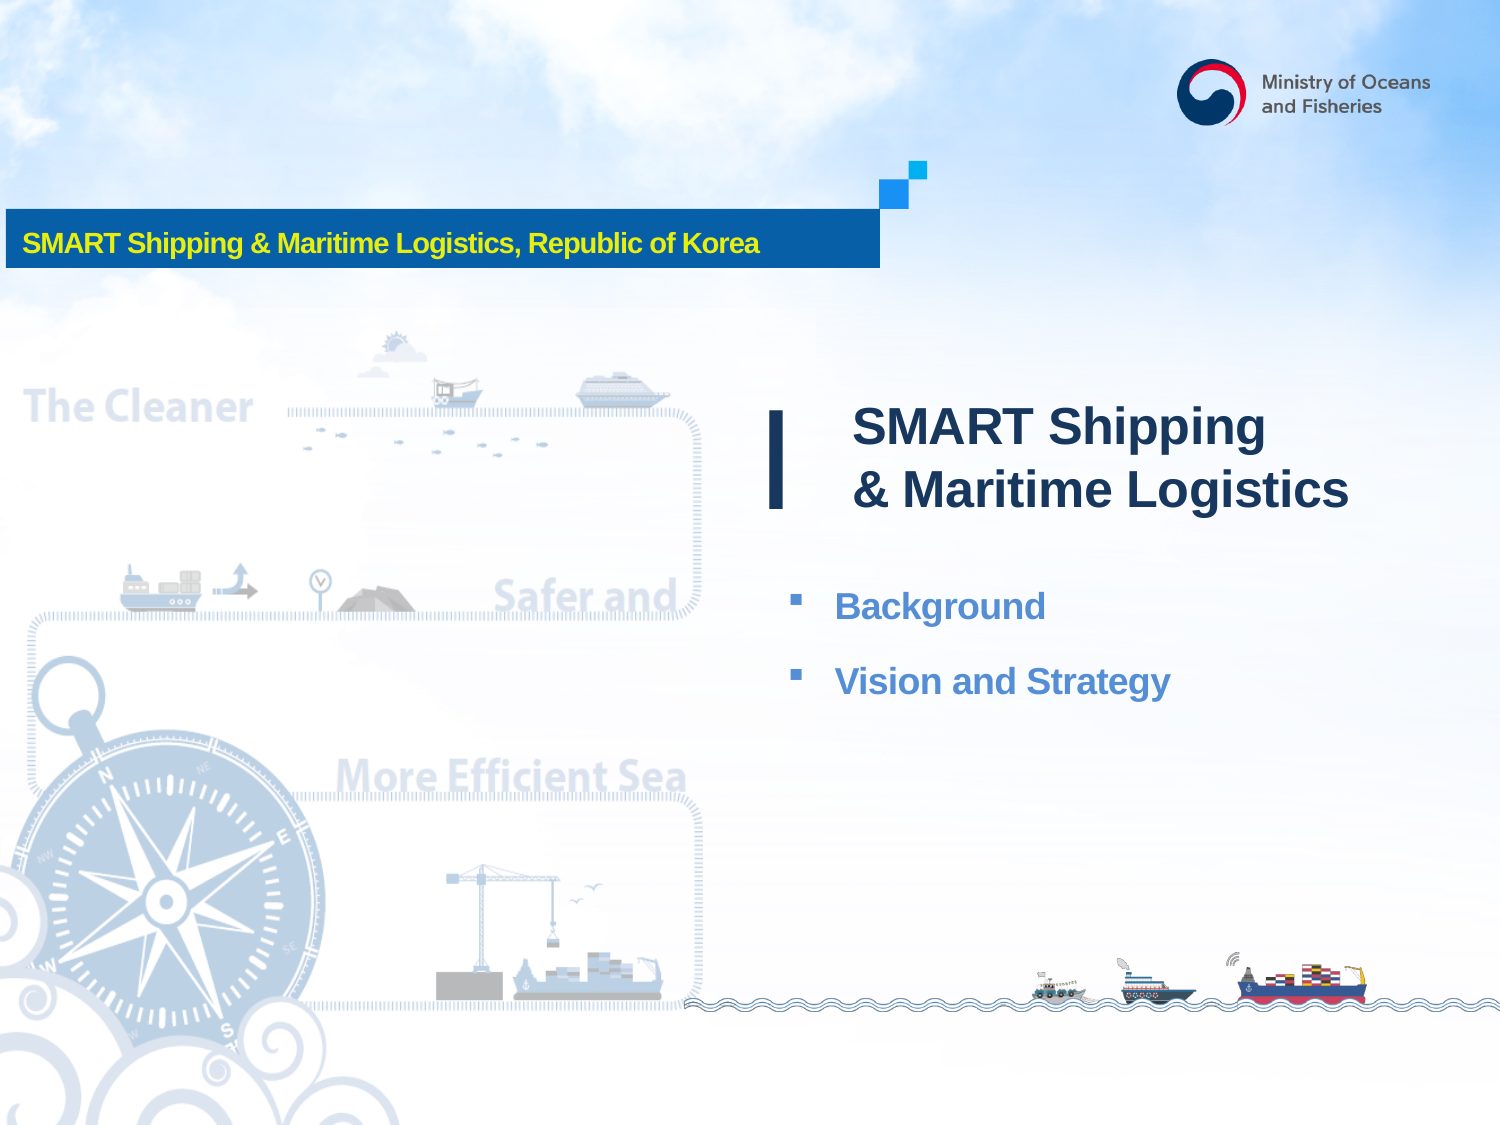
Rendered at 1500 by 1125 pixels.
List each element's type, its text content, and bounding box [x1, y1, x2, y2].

picture [0, 0, 1500, 1123]
text_box SMART Shipping & Maritime Logistics [852, 392, 1352, 518]
text_box Ⅰ [756, 374, 797, 537]
text_box Background Vision and Strategy [787, 559, 1447, 702]
